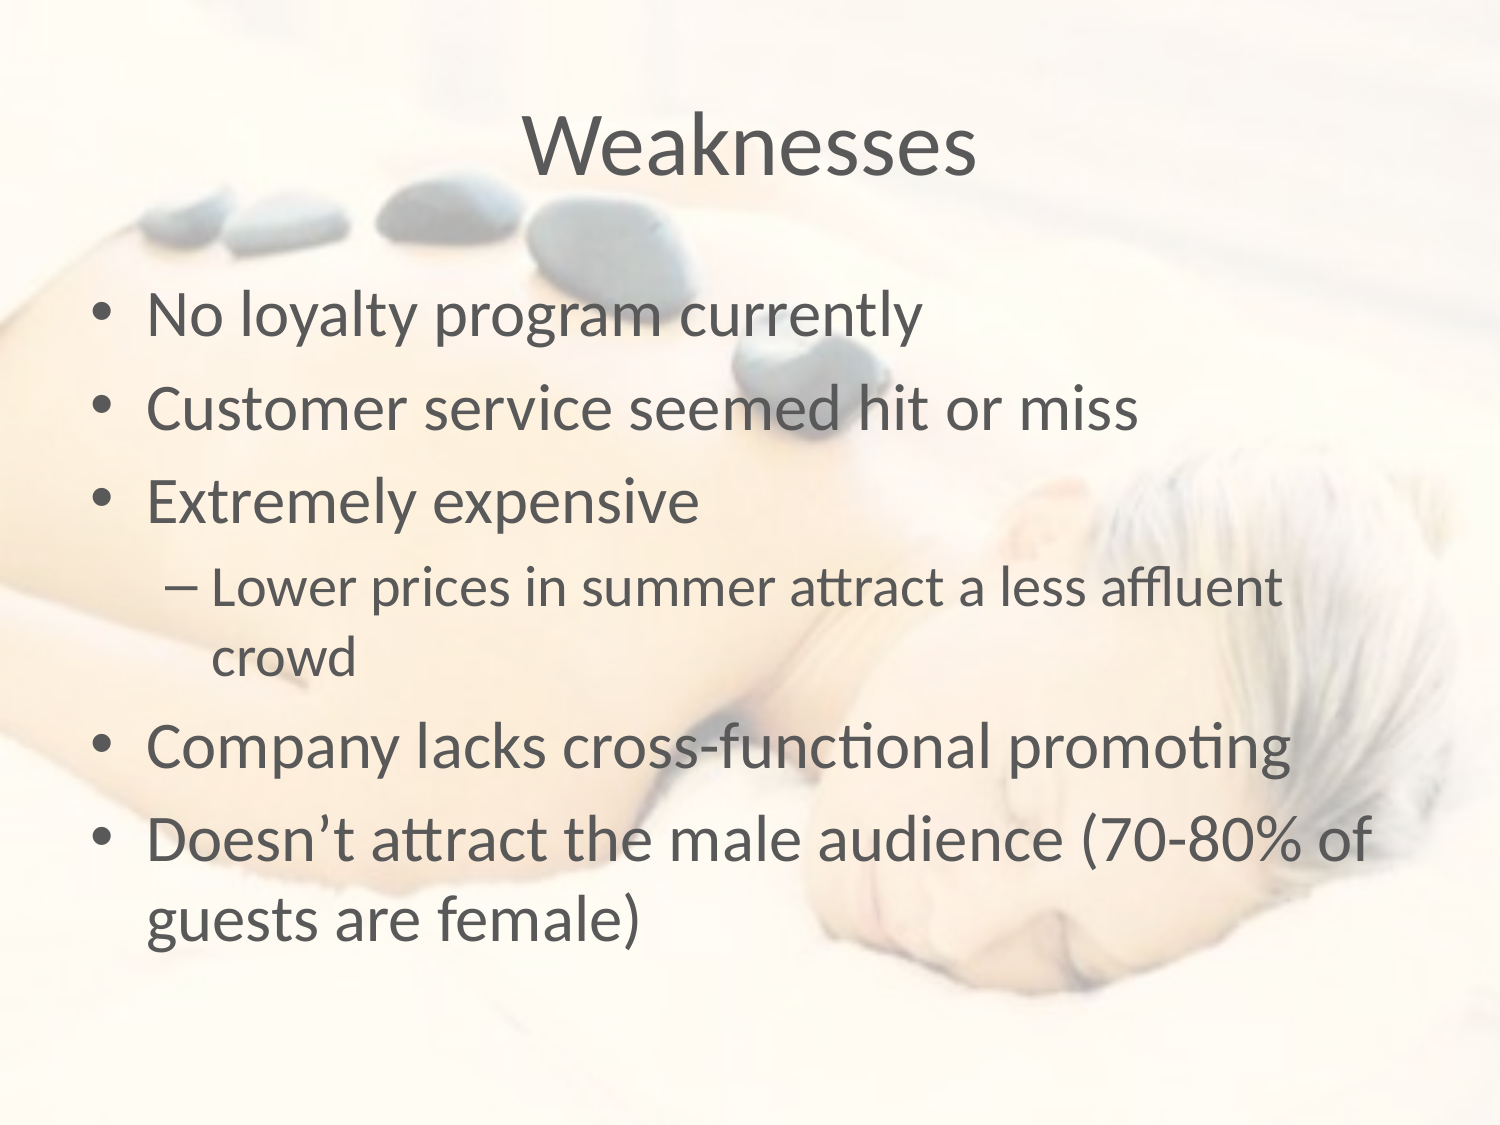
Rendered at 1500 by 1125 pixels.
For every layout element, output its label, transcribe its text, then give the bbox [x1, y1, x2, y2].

title Weaknesses [75, 45, 1425, 233]
list No loyalty program currently Customer service seemed hit or miss Extremely expensive Lower prices in summer attract a less affluent crowd Company lacks cross-functional promoting Doesn’t attract the male audience (70-80% of guests are female) [75, 262, 1425, 1005]
